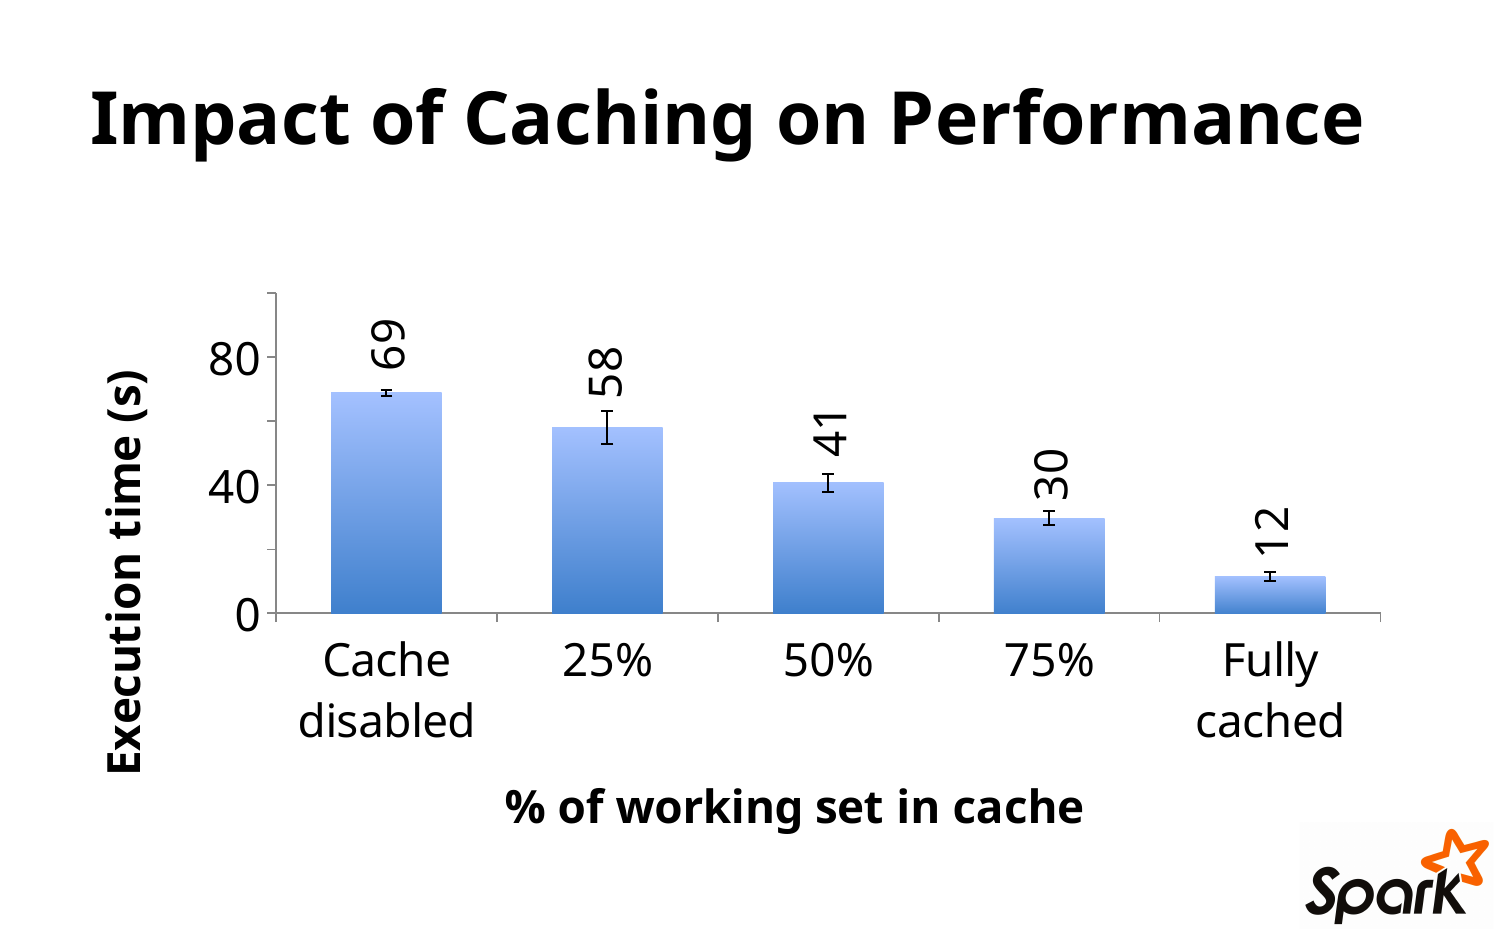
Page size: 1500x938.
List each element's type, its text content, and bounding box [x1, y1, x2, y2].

title Impact of Caching on Performance [75, 37, 1425, 194]
chart [65, 281, 1408, 876]
picture [1299, 822, 1494, 929]
